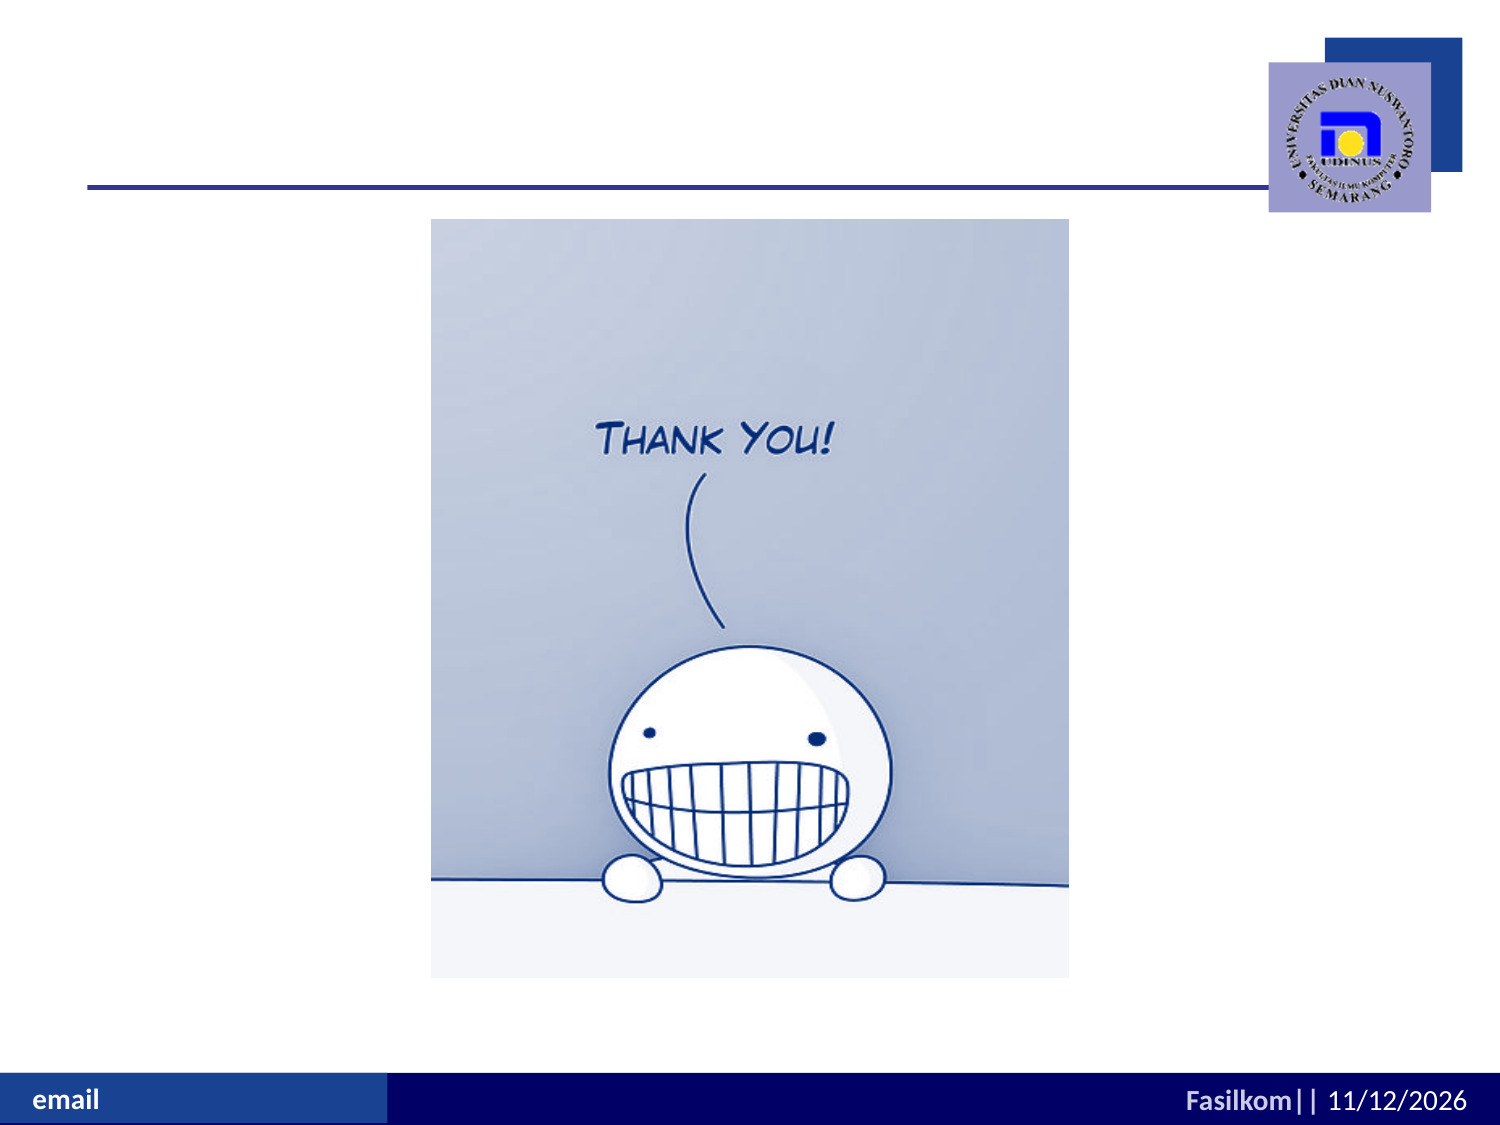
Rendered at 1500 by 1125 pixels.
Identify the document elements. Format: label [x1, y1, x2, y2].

picture [1273, 62, 1427, 216]
picture [430, 219, 1070, 978]
